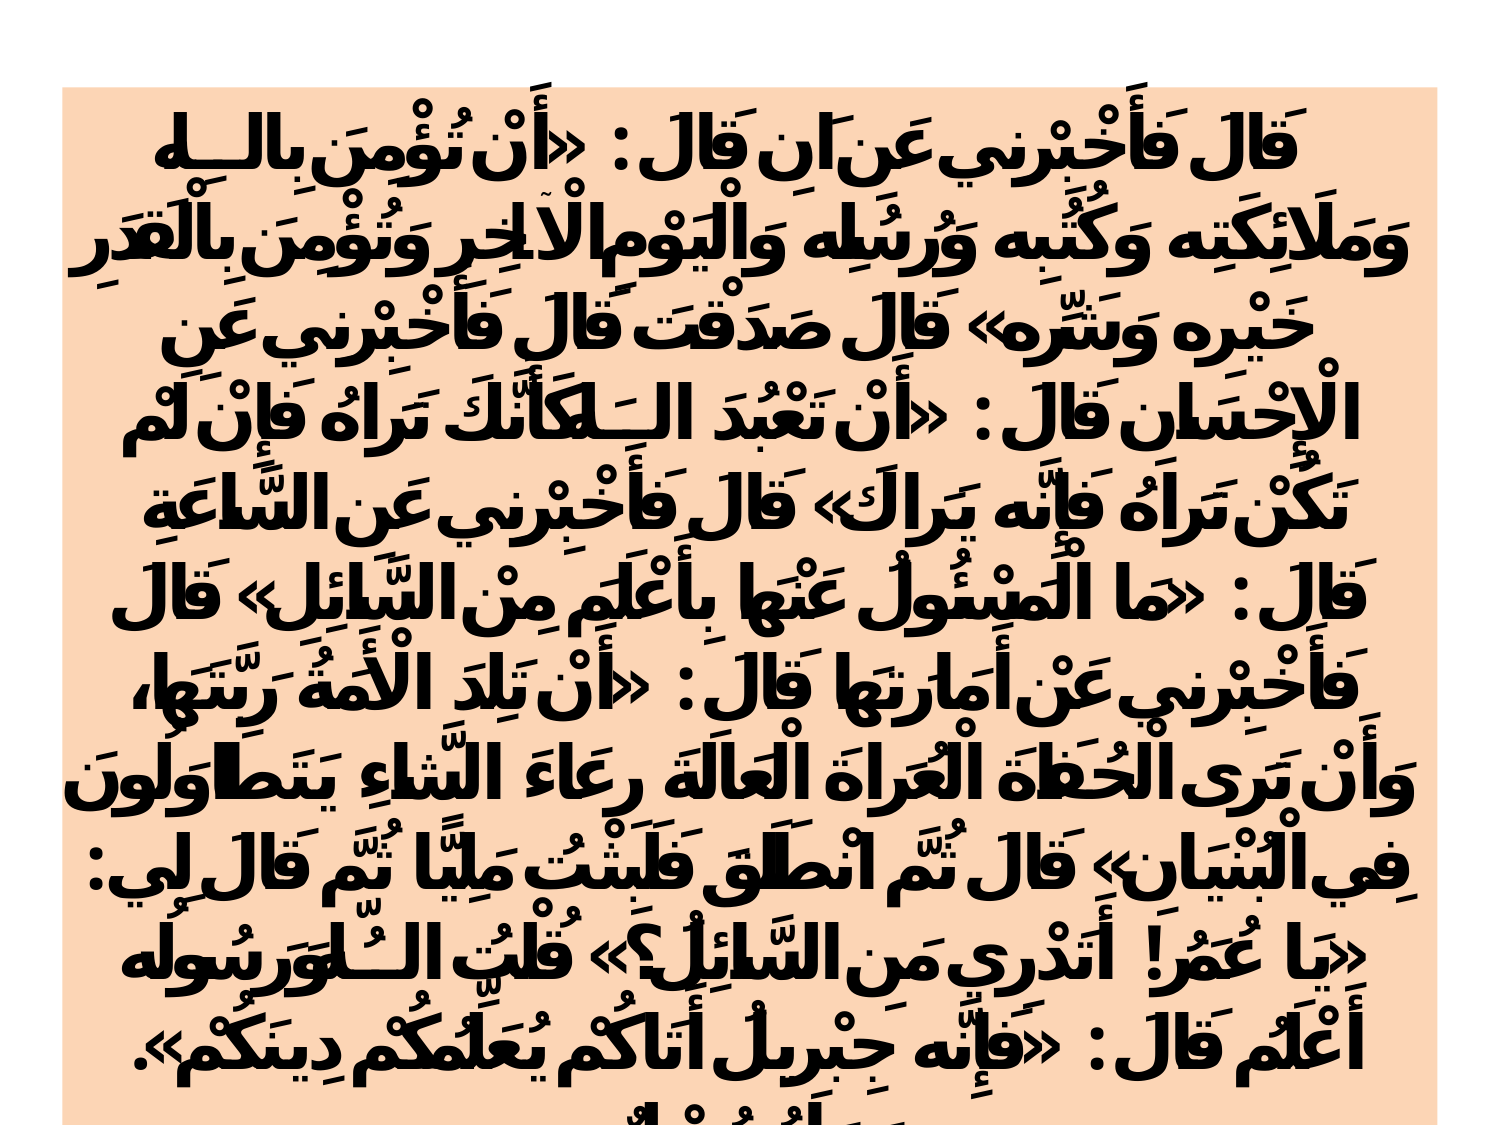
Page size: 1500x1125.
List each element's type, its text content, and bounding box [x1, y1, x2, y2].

text_box قَالَ فَأَخْبِرْنِي عَنِ َانِ قَالَ : «أَنْ تُؤْمِنَ بِاللهِ وَمَلَائِكَتِه وَكُتُبِه وَرُسُلِه وَالْيَوْمِ الْاۤخِرِ وَتُؤْمِنَ بِالْقَدَرِ خَيْرِه وَشَرِّه» قَالَ صَدَقْتَ قَالَ فَأَخْبِرْنِي عَنِ الْإِحْسَانِ قَالَ : «أَنْ تَعْبُدَ اللهَ كَأَنَّكَ تَرَاهُ فَإِنْ لَمْ تَكُنْ تَرَاهُ فَإِنَّه يَرَاكَ» قَالَ فَأَخْبِرْنِي عَنِ السَّاعَةِ قَالَ : «مَا الْمَسْئُولُ عَنْهَا بِأَعْلَمَ مِنْ السَّائِلِ» قَالَ فَأَخْبِرْنِي عَنْ أَمَارَتِهَا قَالَ : «أَنْ تَلِدَ الْأَمَةُ رَبَّتَهَا، وَأَنْ تَرَى الْحُفَاةَ الْعُرَاةَ الْعَالَةَ رِعَاءَ الشَّاءِ يَتَطَاوَلُونَ فِي الْبُنْيَانِ» قَالَ ثُمَّ انْطَلَقَ فَلَبِثْتُ مَلِيًّا ثُمَّ قَالَ لِي : «يَا عُمَرُ! أَتَدْرِي مَنِ السَّائِلُ؟» قُلْتُ اللّهُ وَرَسُولُه أَعْلَمُ قَالَ : «فَإِنَّه جِبْرِيلُ أَتَاكُمْ يُعَلِّمُكُمْ دِينَكُمْ». رَوَاهُ مُسْلِمٌ [62, 87, 1438, 1125]
